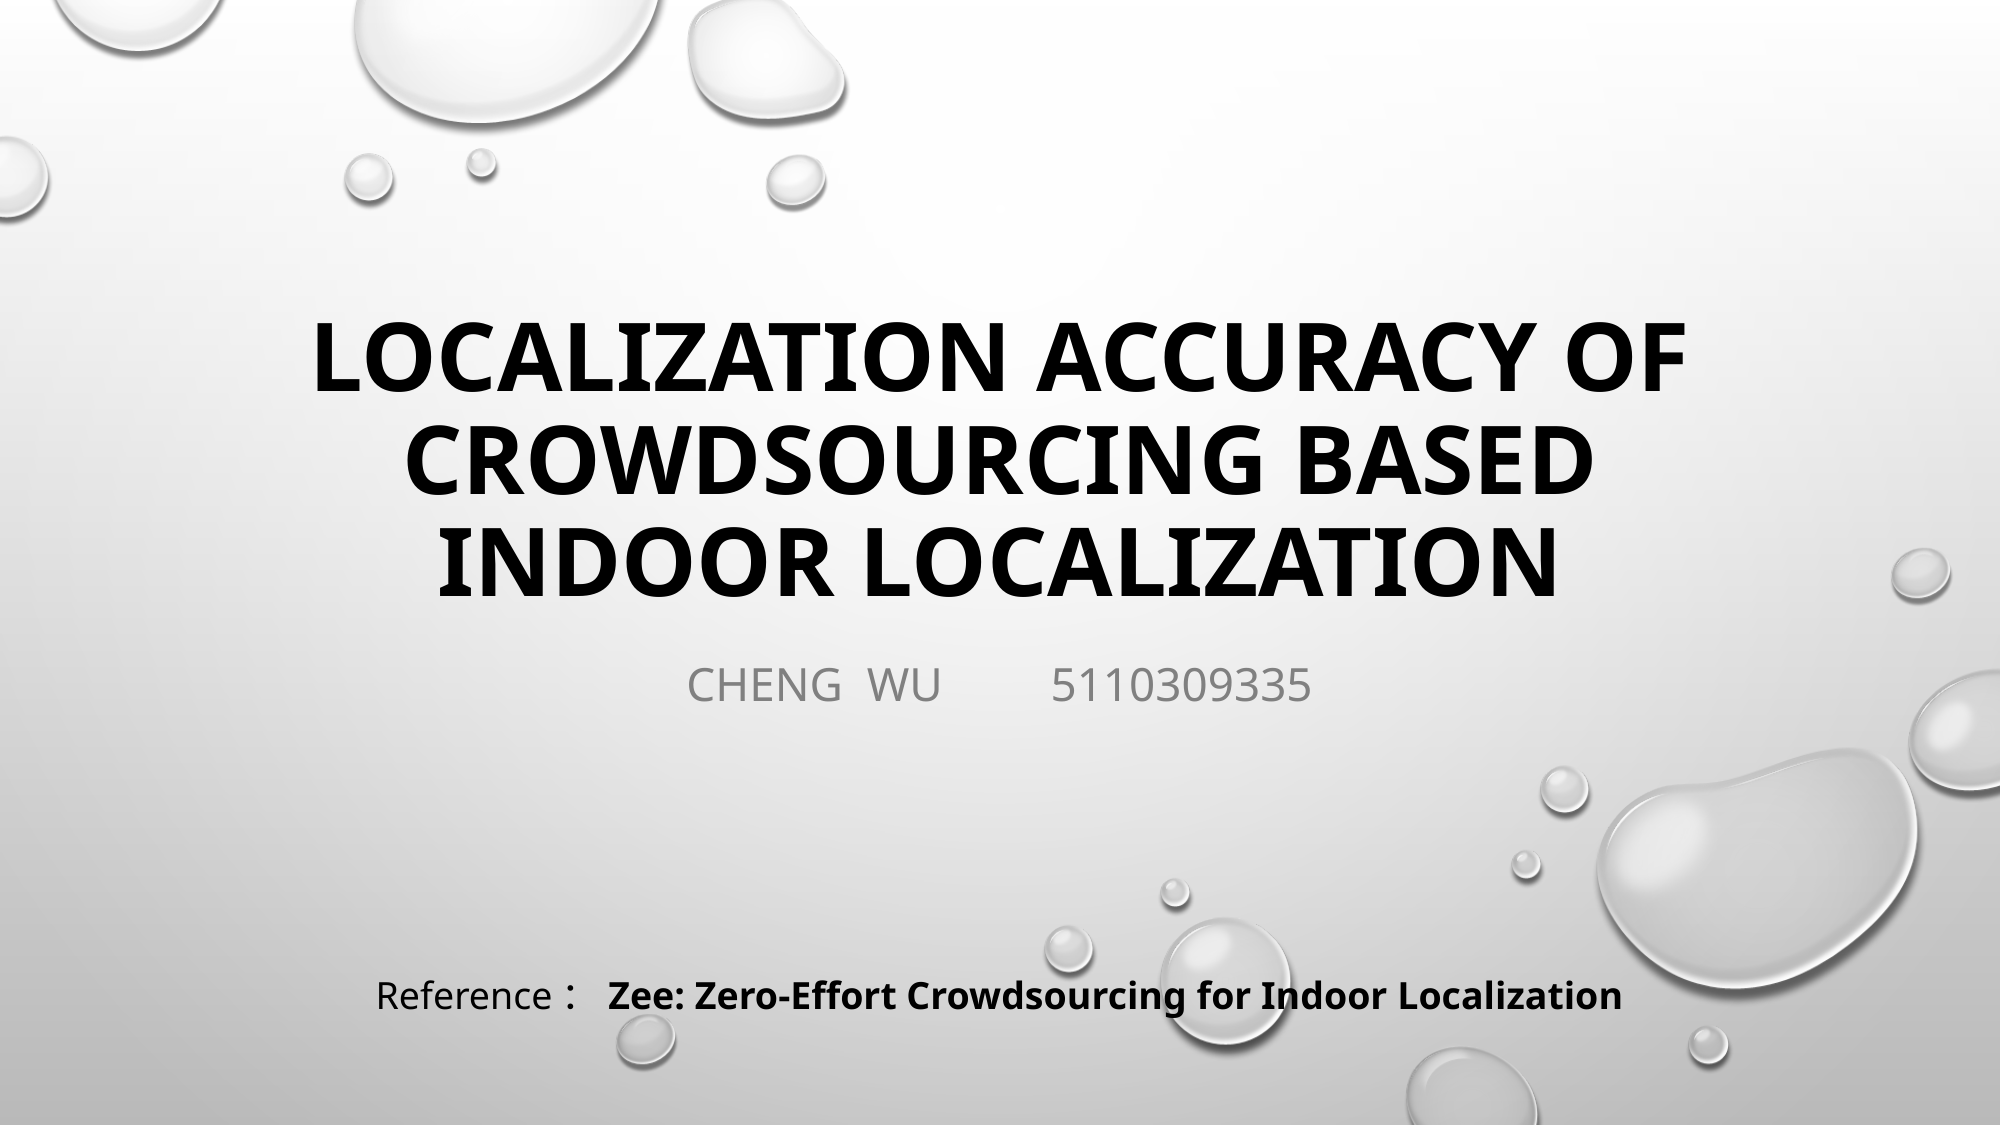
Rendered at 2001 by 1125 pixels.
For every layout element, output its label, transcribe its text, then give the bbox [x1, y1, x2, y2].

title Localization Accuracy of CrowdSourcing based Indoor Localization [287, 213, 1713, 625]
picture [0, 0, 2000, 1125]
subtitle Cheng Wu 5110309335 [287, 637, 1713, 863]
text_box Reference：Zee: Zero-Effort Crowdsourcing for Indoor Localization [360, 964, 1639, 1025]
